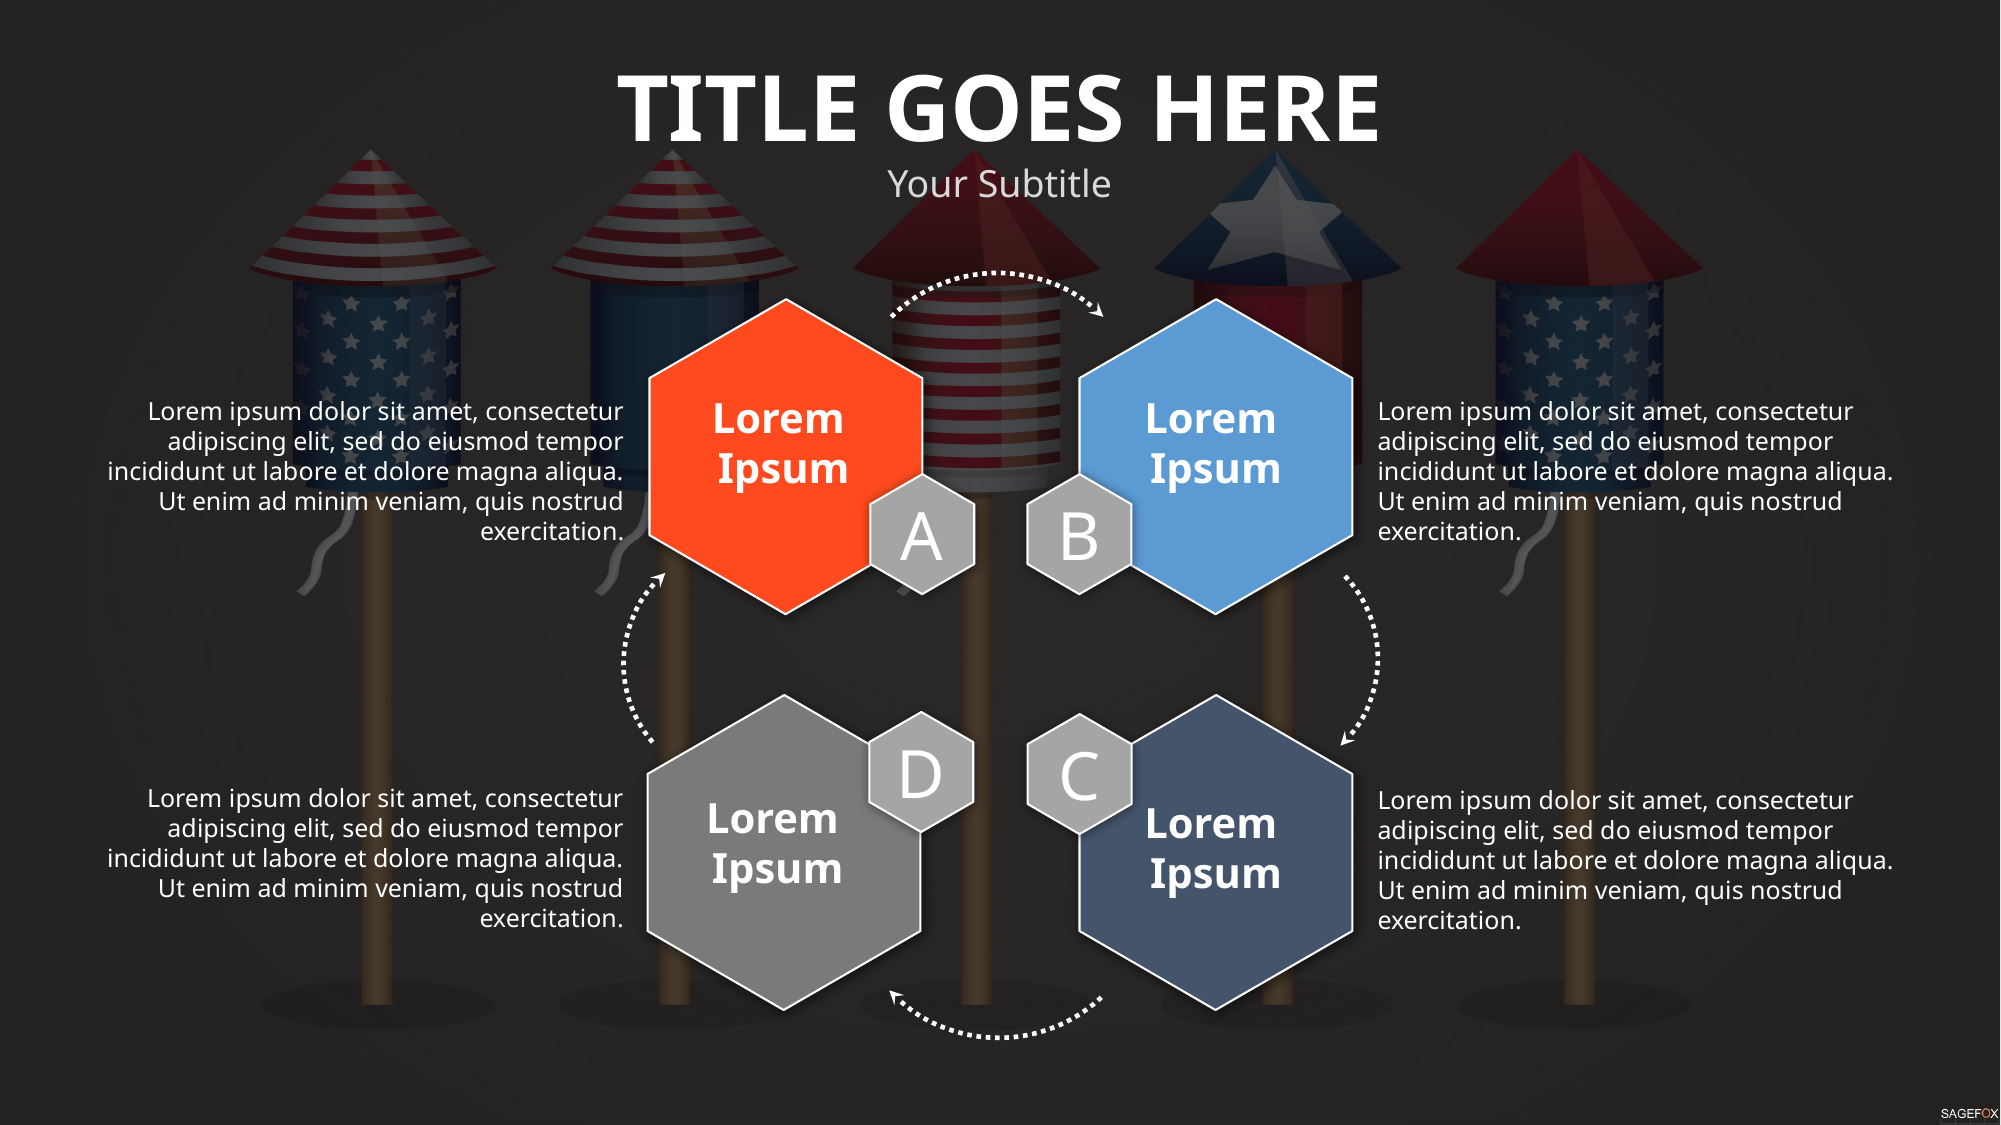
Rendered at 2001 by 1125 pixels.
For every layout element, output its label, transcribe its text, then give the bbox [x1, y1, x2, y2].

text_box Lorem ipsum dolor sit amet, consectetur adipiscing elit, sed do eiusmod tempor incididunt ut labore et dolore magna aliqua. Ut enim ad minim veniam, quis nostrud exercitation. [1362, 777, 1923, 942]
text_box [623, 589, 744, 736]
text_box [649, 299, 923, 615]
text_box D [921, 712, 974, 833]
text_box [1079, 299, 1353, 615]
text_box A [923, 474, 975, 594]
text_box TITLE GOES HERE Your Subtitle [548, 42, 1452, 212]
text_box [1079, 694, 1353, 1010]
text_box Lorem ipsum dolor sit amet, consectetur adipiscing elit, sed do eiusmod tempor incididunt ut labore et dolore magna aliqua. Ut enim ad minim veniam, quis nostrud exercitation. [79, 388, 640, 553]
text_box [1257, 584, 1379, 733]
text_box B [1027, 474, 1079, 594]
picture [1940, 0, 2001, 1125]
text_box C [1027, 714, 1079, 834]
text_box Lorem ipsum dolor sit amet, consectetur adipiscing elit, sed do eiusmod tempor incididunt ut labore et dolore magna aliqua. Ut enim ad minim veniam, quis nostrud exercitation. [1362, 388, 1923, 553]
text_box [912, 272, 1084, 423]
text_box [647, 694, 921, 1010]
text_box Lorem ipsum dolor sit amet, consectetur adipiscing elit, sed do eiusmod tempor incididunt ut labore et dolore magna aliqua. Ut enim ad minim veniam, quis nostrud exercitation. [78, 774, 639, 940]
text_box [910, 887, 1087, 1039]
